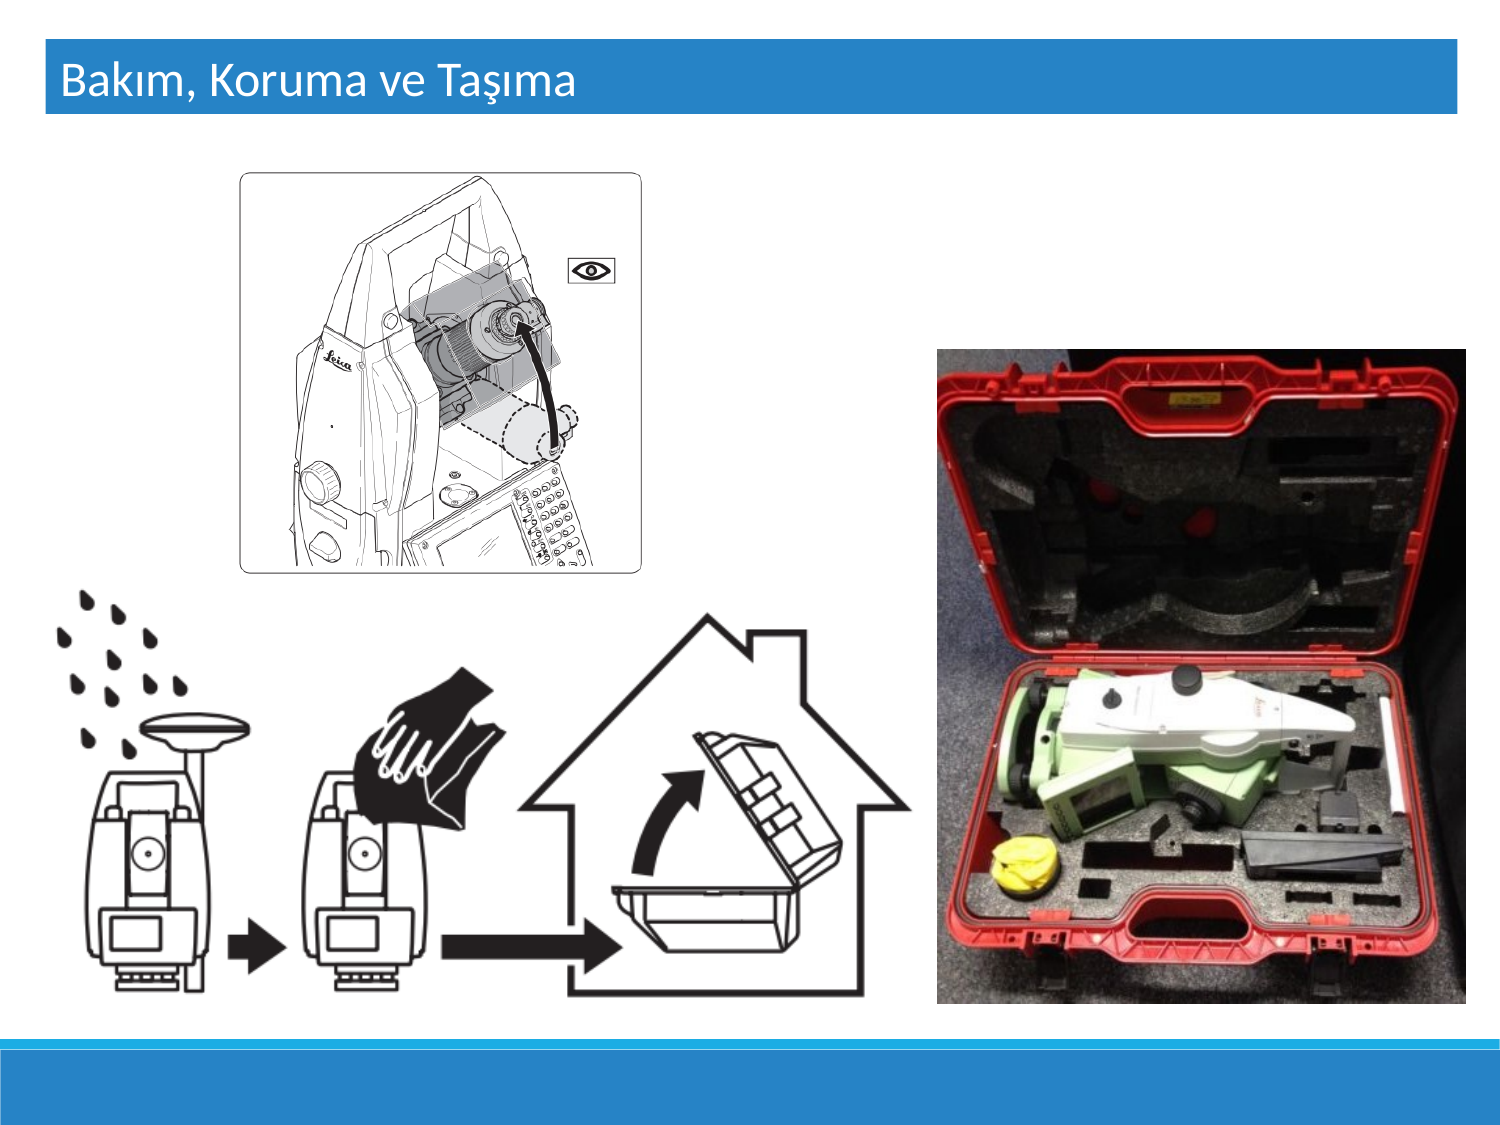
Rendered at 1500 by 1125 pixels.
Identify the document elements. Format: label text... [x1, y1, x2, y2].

picture [45, 165, 929, 1019]
text_box Bakım, Koruma ve Taşıma [45, 39, 1458, 114]
picture [937, 349, 1467, 1004]
